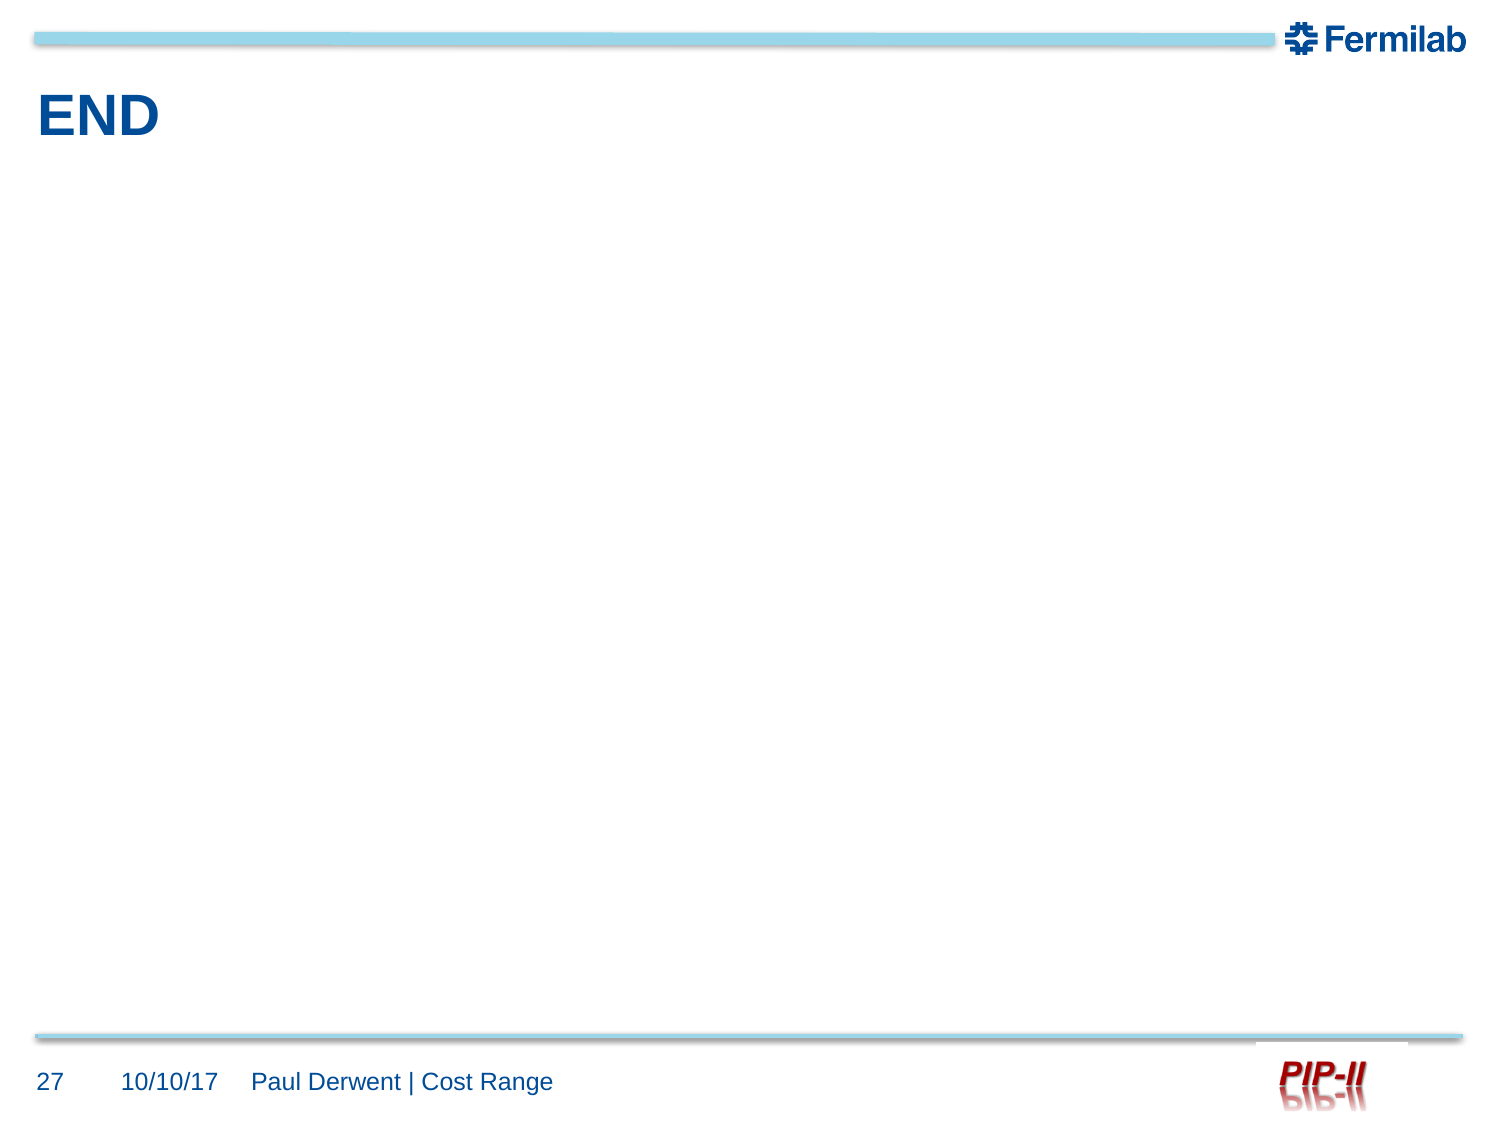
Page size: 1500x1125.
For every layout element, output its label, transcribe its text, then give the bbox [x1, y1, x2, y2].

footer Paul Derwent | Cost Range [251, 1065, 1161, 1105]
picture [1285, 22, 1466, 55]
picture [1256, 1042, 1408, 1125]
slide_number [120, 1065, 232, 1106]
slide_number 27 [36, 1065, 105, 1105]
title END [37, 76, 1463, 147]
